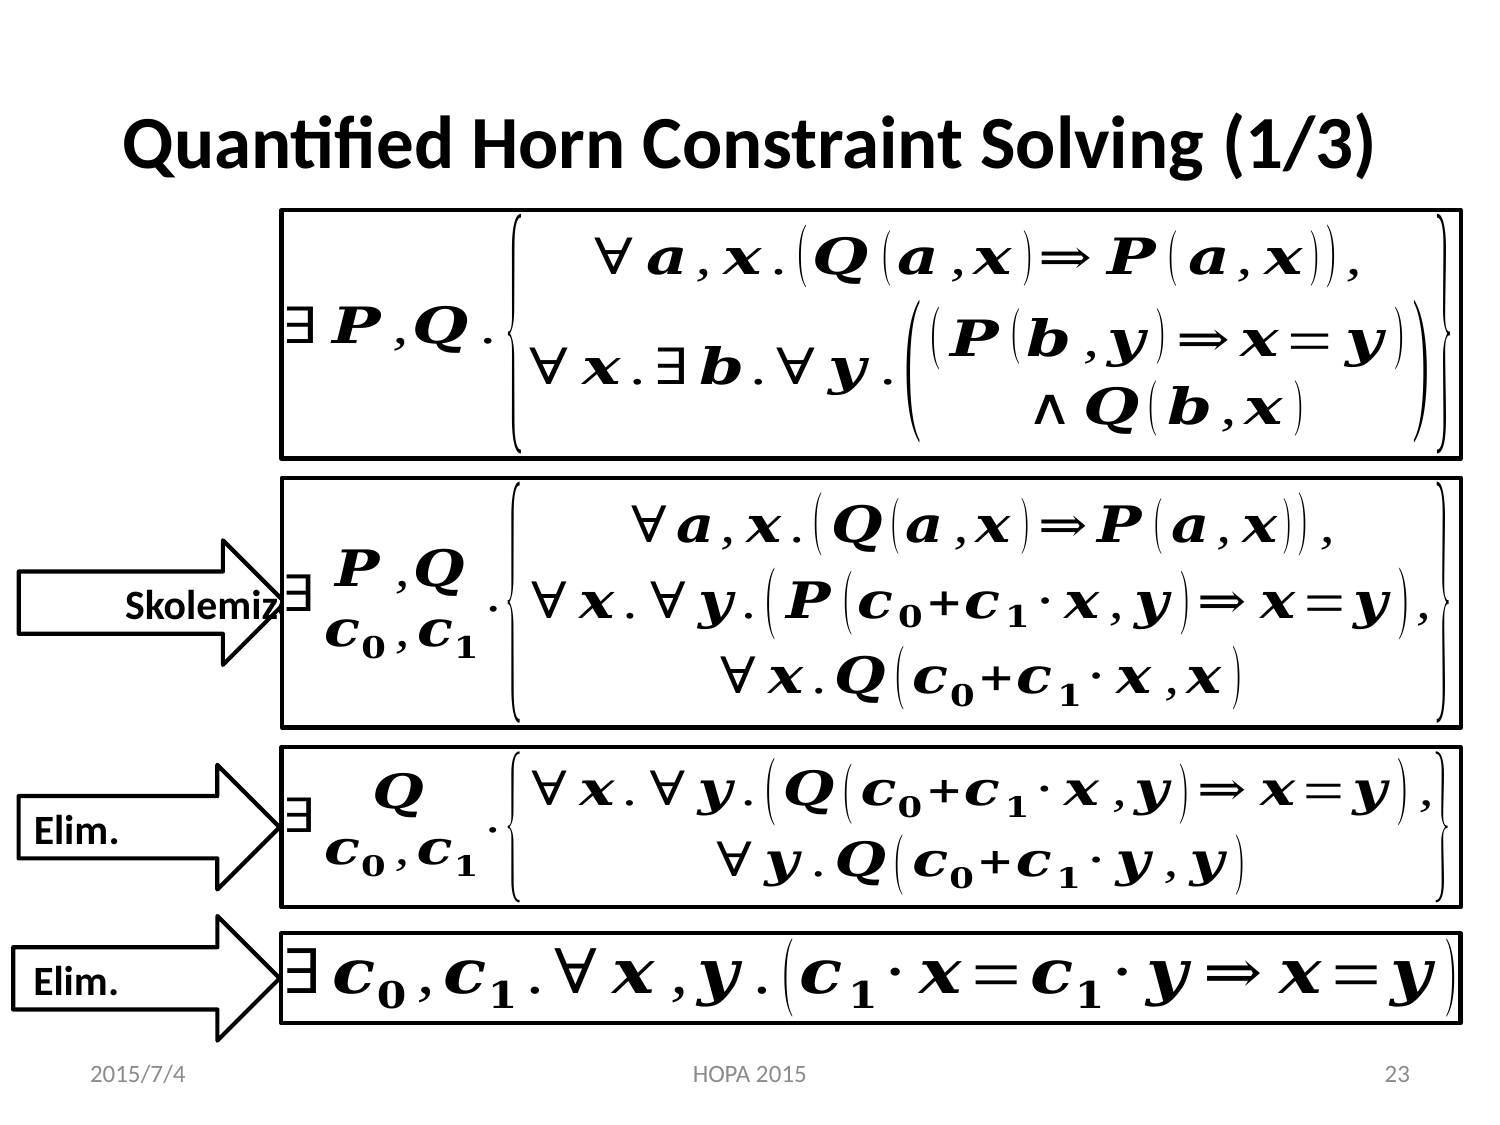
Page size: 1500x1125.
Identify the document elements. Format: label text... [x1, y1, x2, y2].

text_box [12, 915, 280, 1041]
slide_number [75, 1042, 425, 1103]
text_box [18, 764, 280, 890]
footer HOPA 2015 [512, 1042, 988, 1103]
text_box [18, 540, 415, 666]
slide_number 23 [1074, 1042, 1425, 1103]
